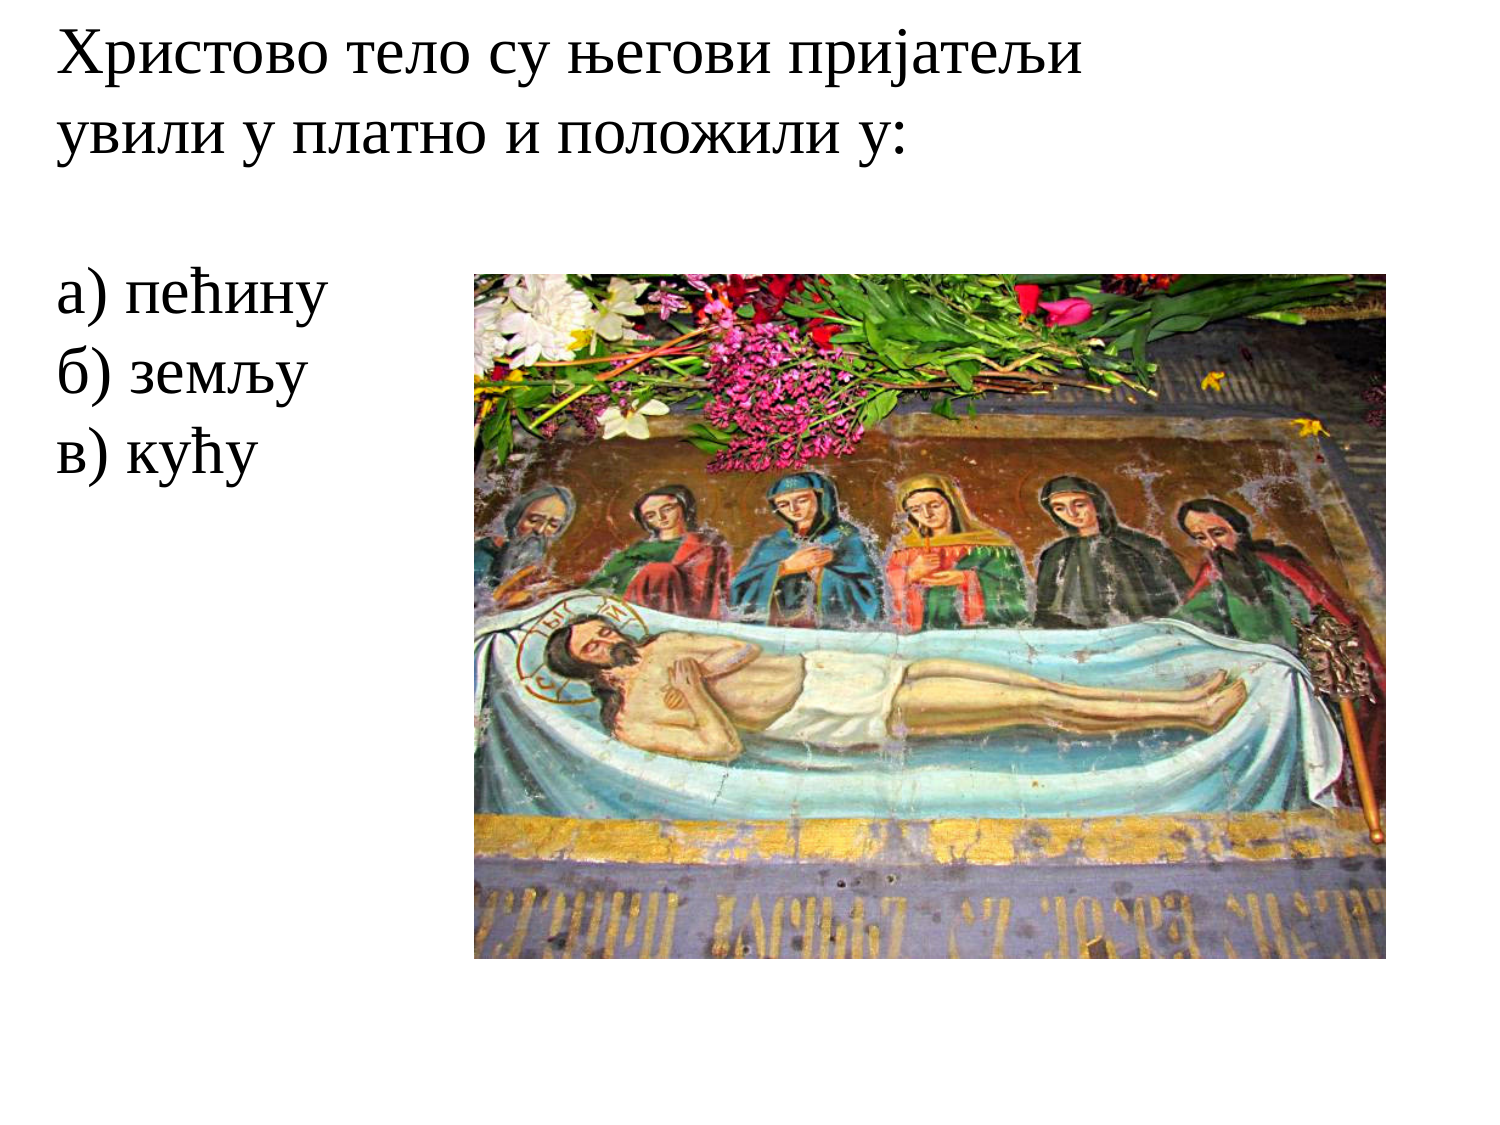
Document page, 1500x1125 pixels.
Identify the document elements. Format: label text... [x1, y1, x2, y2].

text_box Христово тело су његови пријатељи увили у платно и положили у: а) пећину б) земљу в) кућу [41, 0, 1117, 495]
picture [474, 274, 1387, 960]
